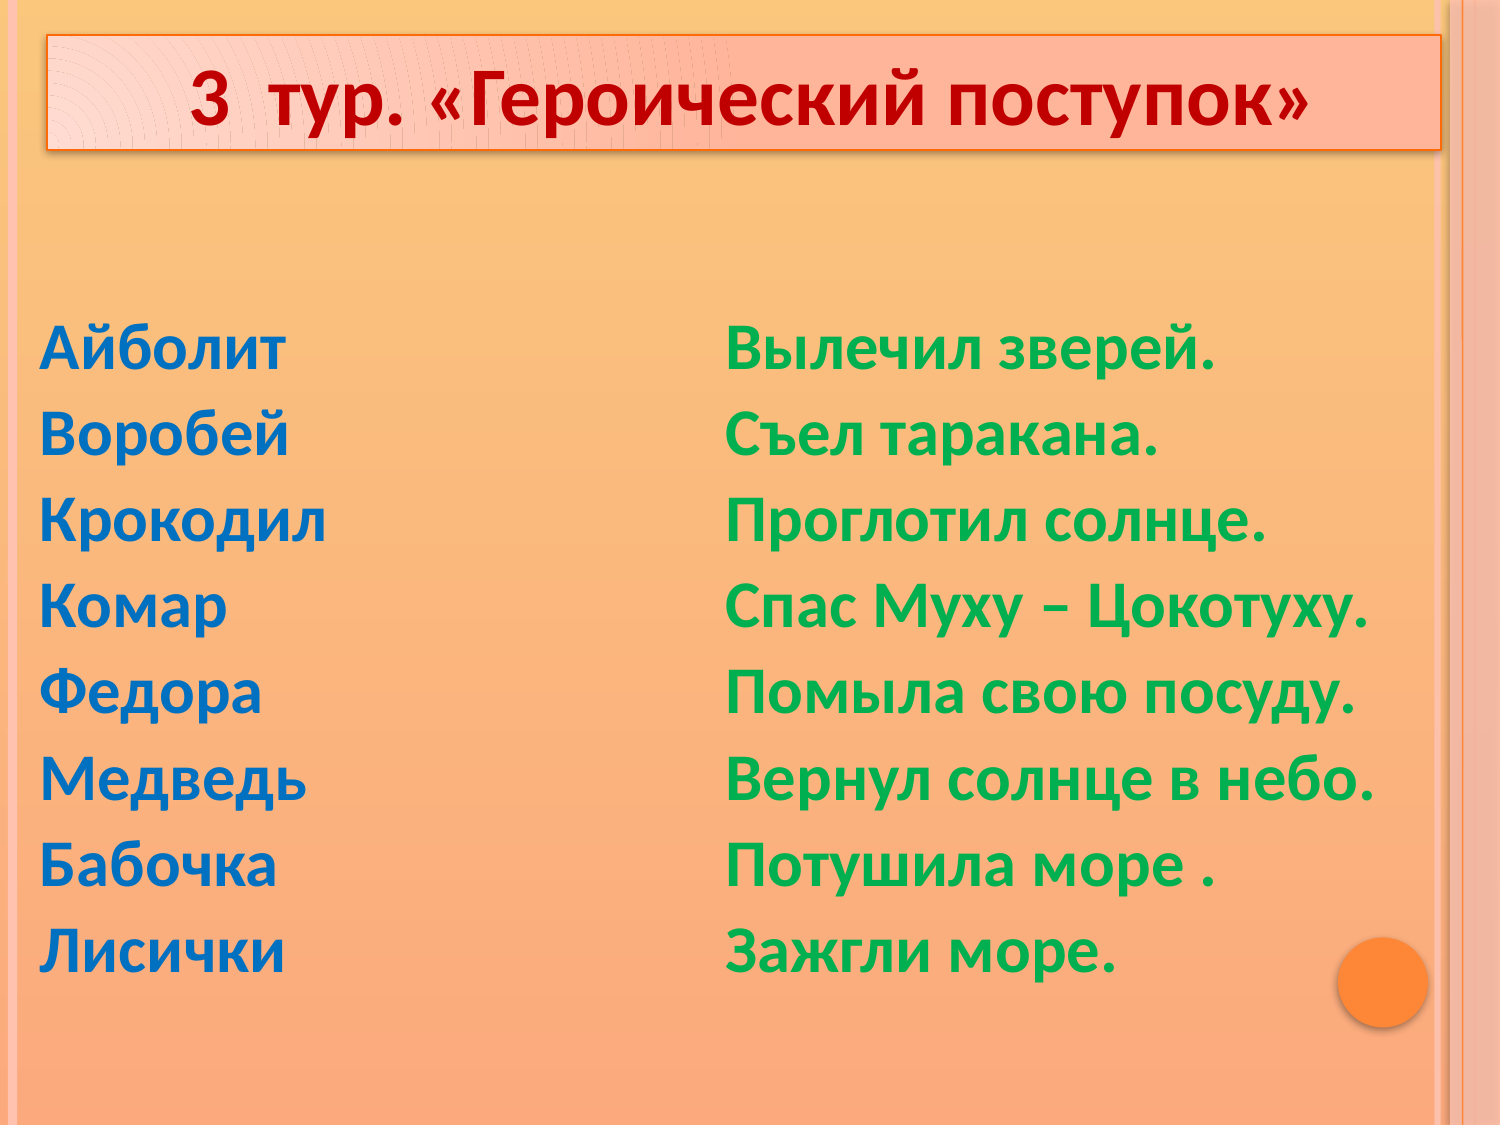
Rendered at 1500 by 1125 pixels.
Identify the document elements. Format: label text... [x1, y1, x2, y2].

table_cell Лисички [35, 908, 721, 994]
table_cell Федора [35, 649, 721, 735]
table_header Айболит [35, 305, 721, 391]
table_cell Воробей [35, 391, 721, 477]
text_box 3 тур. «Героический поступок» [46, 34, 1442, 151]
table_cell Зажгли море. [721, 908, 1406, 994]
table_cell Съел таракана. [721, 391, 1406, 477]
table_cell Комар [35, 563, 721, 649]
table_cell Потушила море . [721, 822, 1406, 908]
table_cell Проглотил солнце. [721, 477, 1406, 563]
table_cell Спас Муху – Цокотуху. [721, 563, 1406, 649]
table_header Вылечил зверей. [721, 305, 1406, 391]
table_cell Вернул солнце в небо. [721, 735, 1406, 822]
table_cell Крокодил [35, 477, 721, 563]
table_cell Медведь [35, 735, 721, 822]
table_cell Бабочка [35, 822, 721, 908]
table_cell Помыла свою посуду. [721, 649, 1406, 735]
